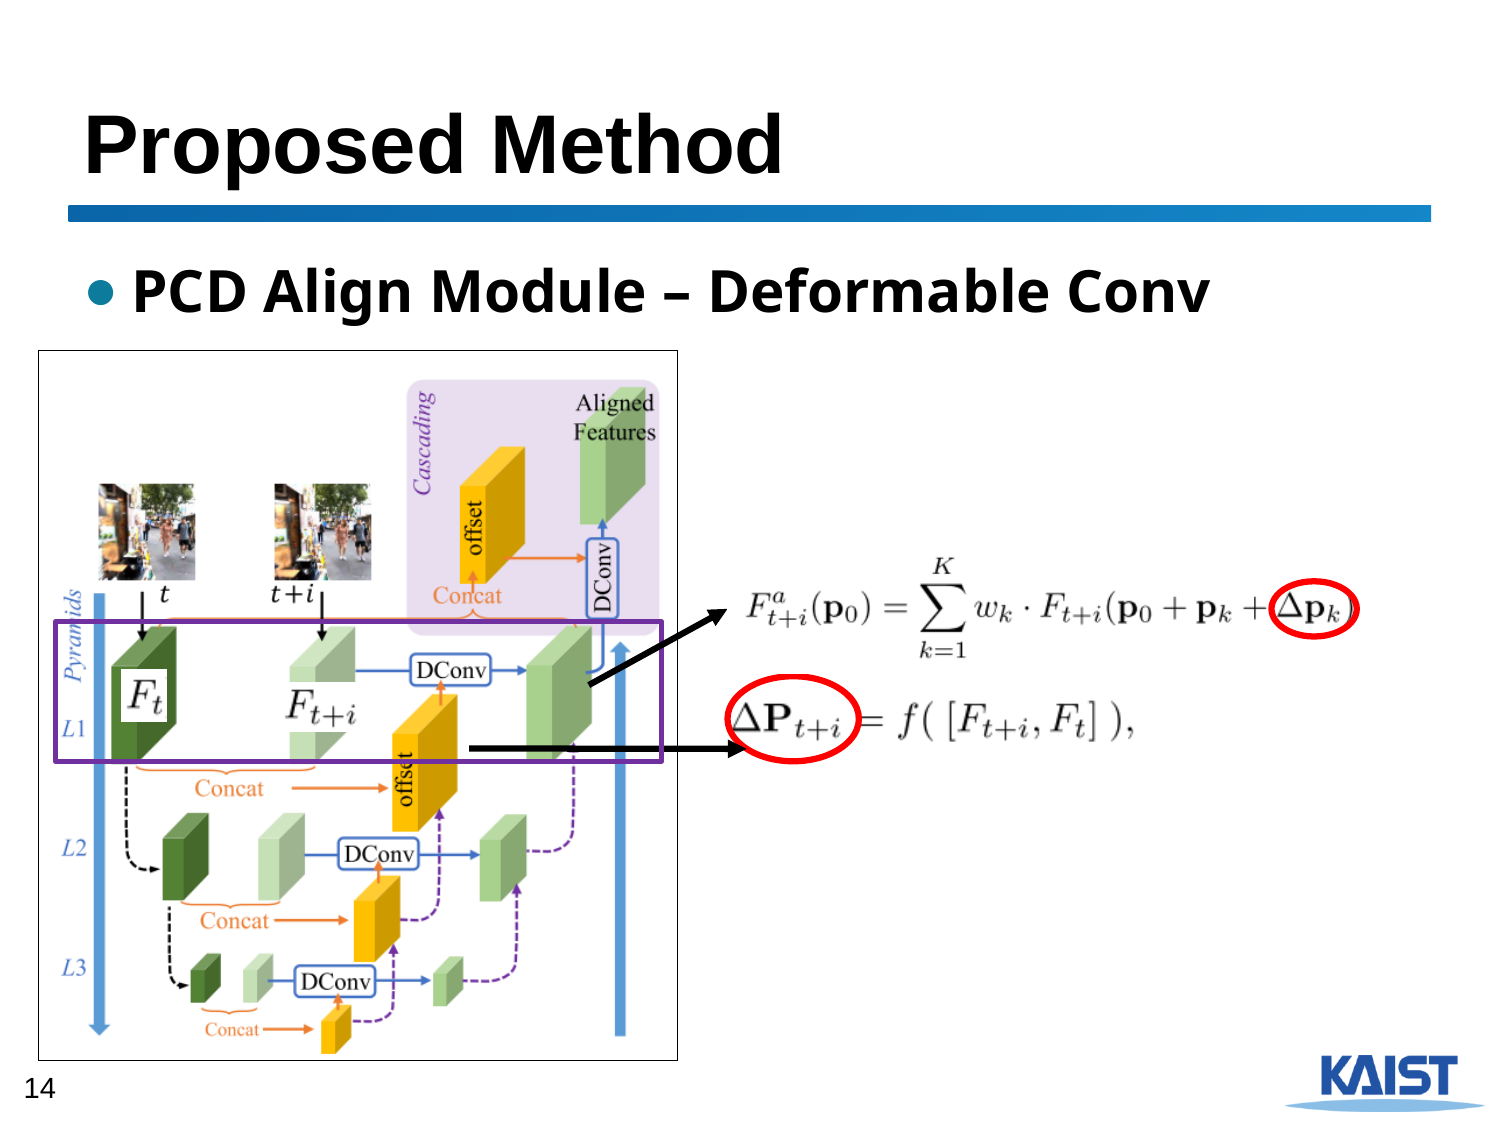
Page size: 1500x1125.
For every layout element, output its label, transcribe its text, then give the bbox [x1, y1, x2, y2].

picture [38, 350, 678, 1062]
picture [695, 543, 1366, 754]
picture [1284, 1055, 1485, 1112]
list PCD Align Module – Deformable Conv [68, 260, 1434, 1092]
title Proposed Method [68, 48, 1428, 198]
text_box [588, 608, 728, 686]
